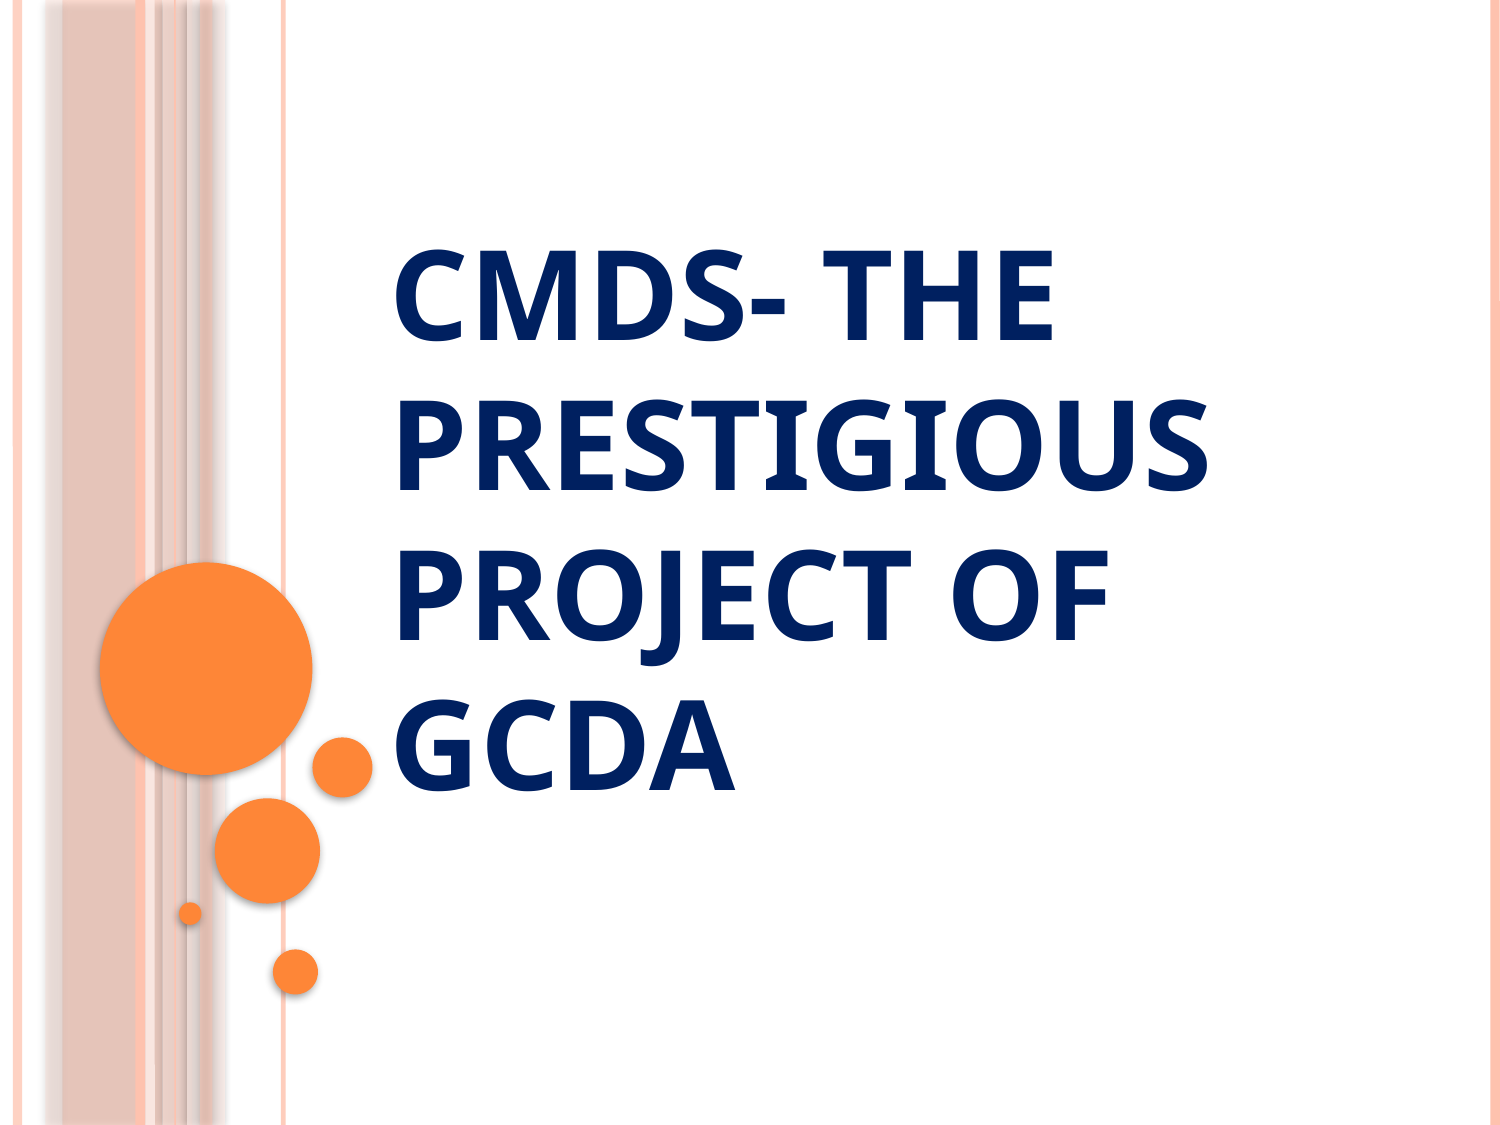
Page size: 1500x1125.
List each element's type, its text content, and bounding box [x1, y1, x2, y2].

title CMDS- the prestigious project of GCDA [375, 512, 1388, 824]
